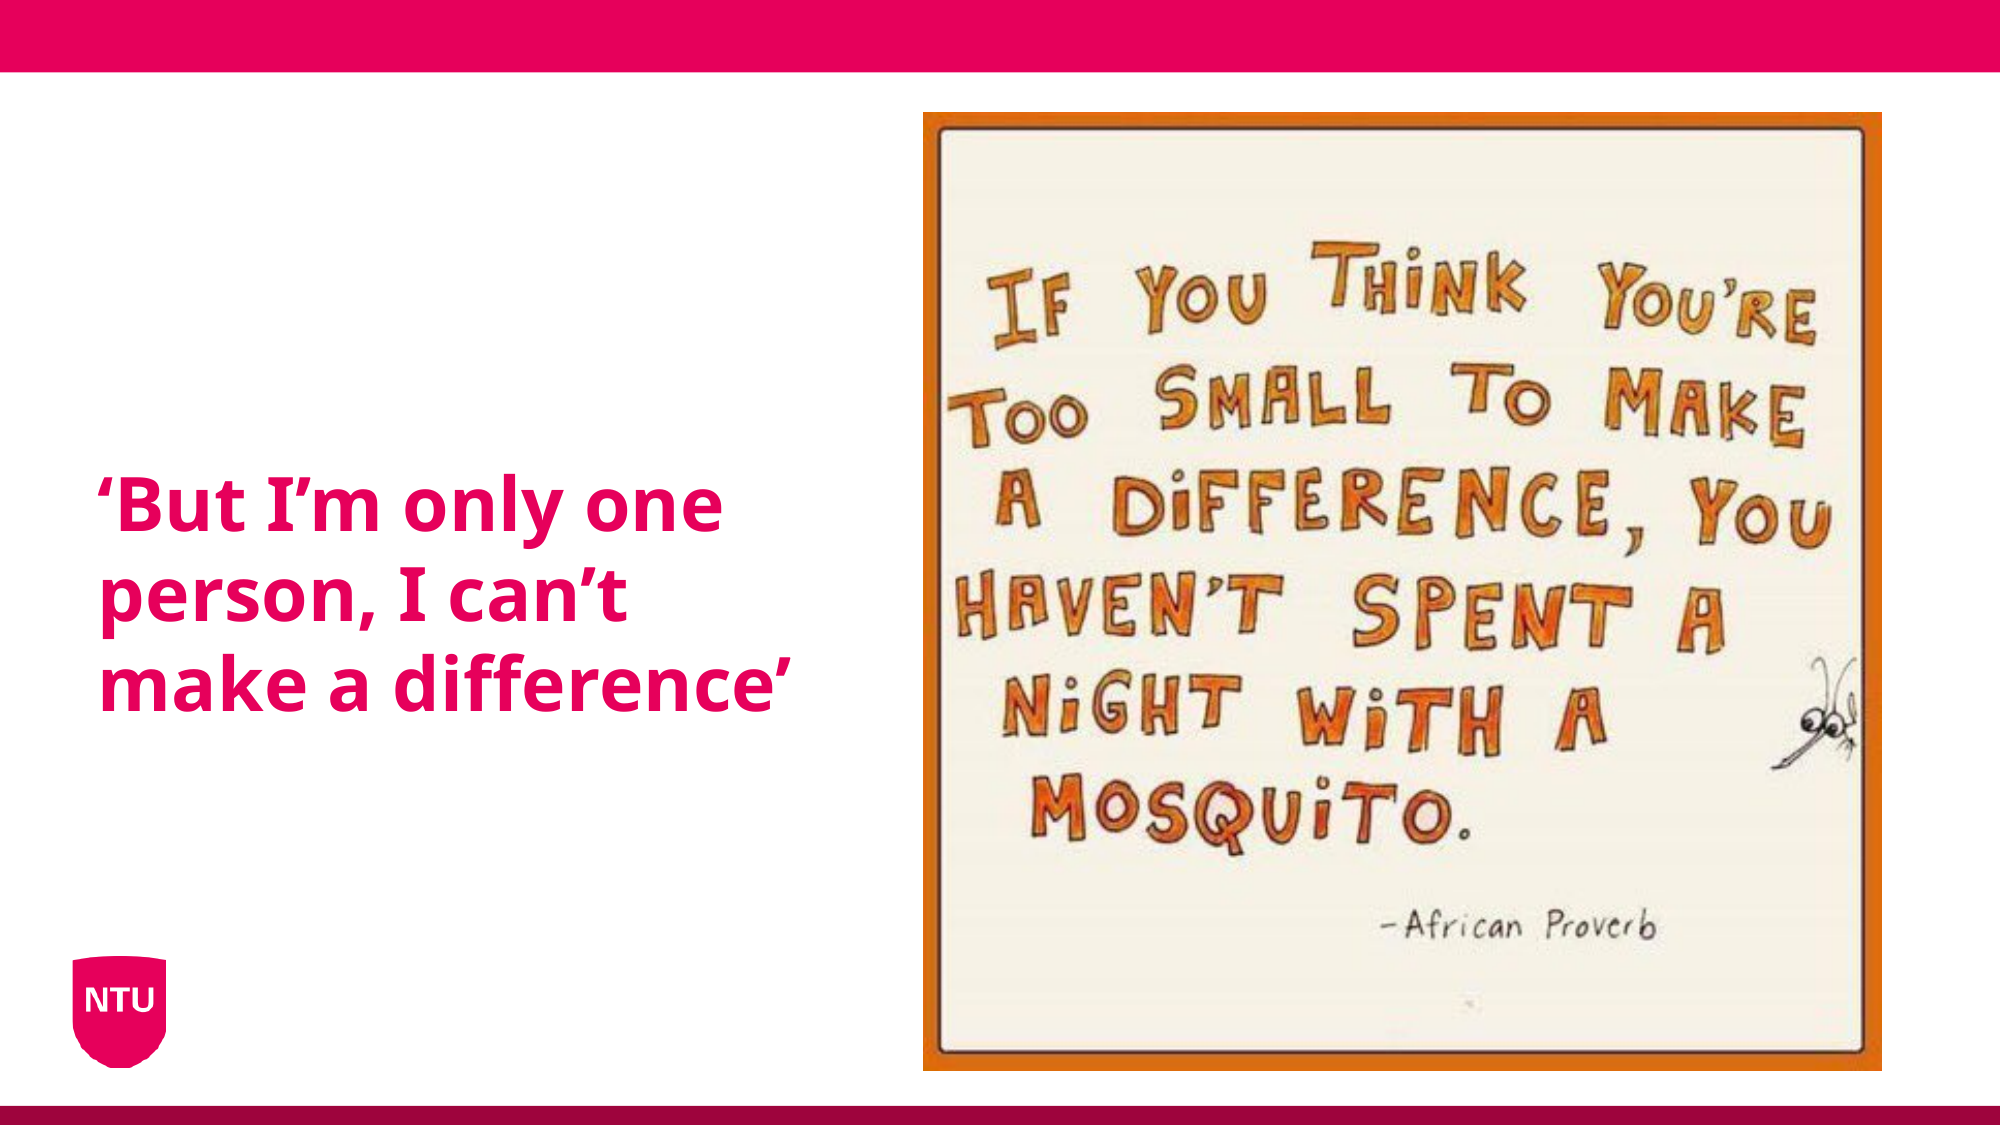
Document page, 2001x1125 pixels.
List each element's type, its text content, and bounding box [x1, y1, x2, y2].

title ‘But I’m only one person, I can’t make a difference’ [97, 418, 822, 765]
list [922, 112, 1882, 1071]
